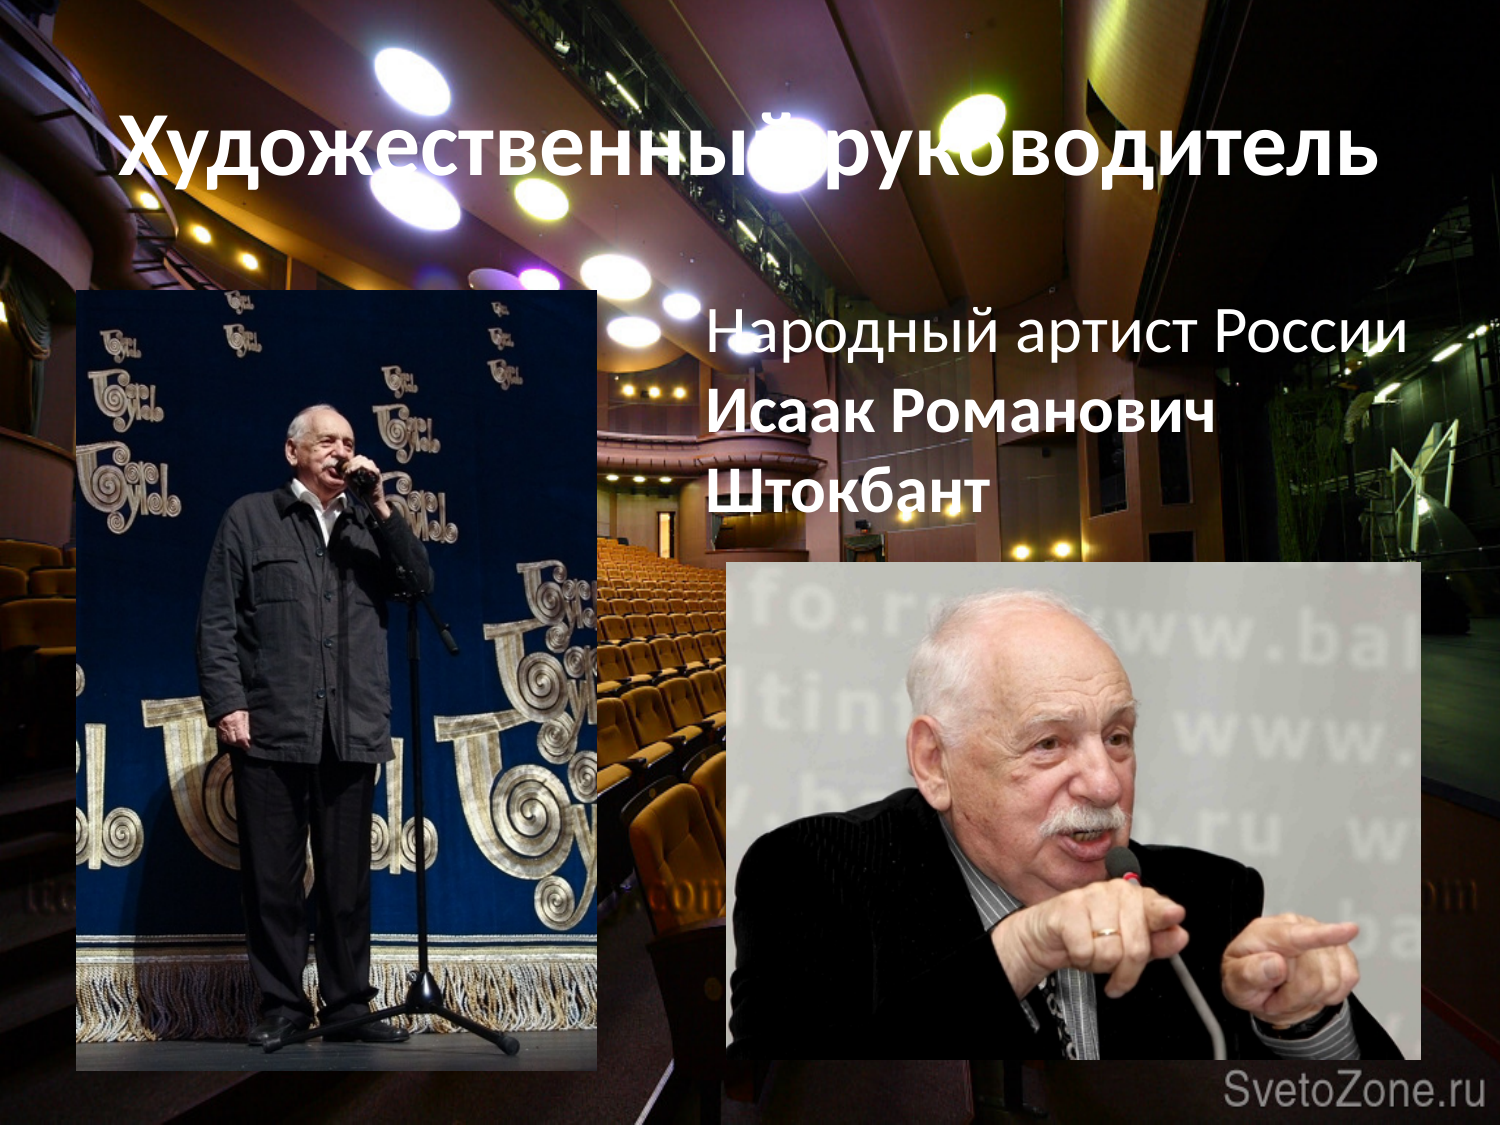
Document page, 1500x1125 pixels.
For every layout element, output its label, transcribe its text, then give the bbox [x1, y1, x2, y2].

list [726, 562, 1421, 1060]
text_box Народный артист России Исаак Романович Штокбант [690, 278, 1447, 534]
picture [0, 0, 1500, 1125]
title Художественный руководитель [75, 45, 1425, 233]
